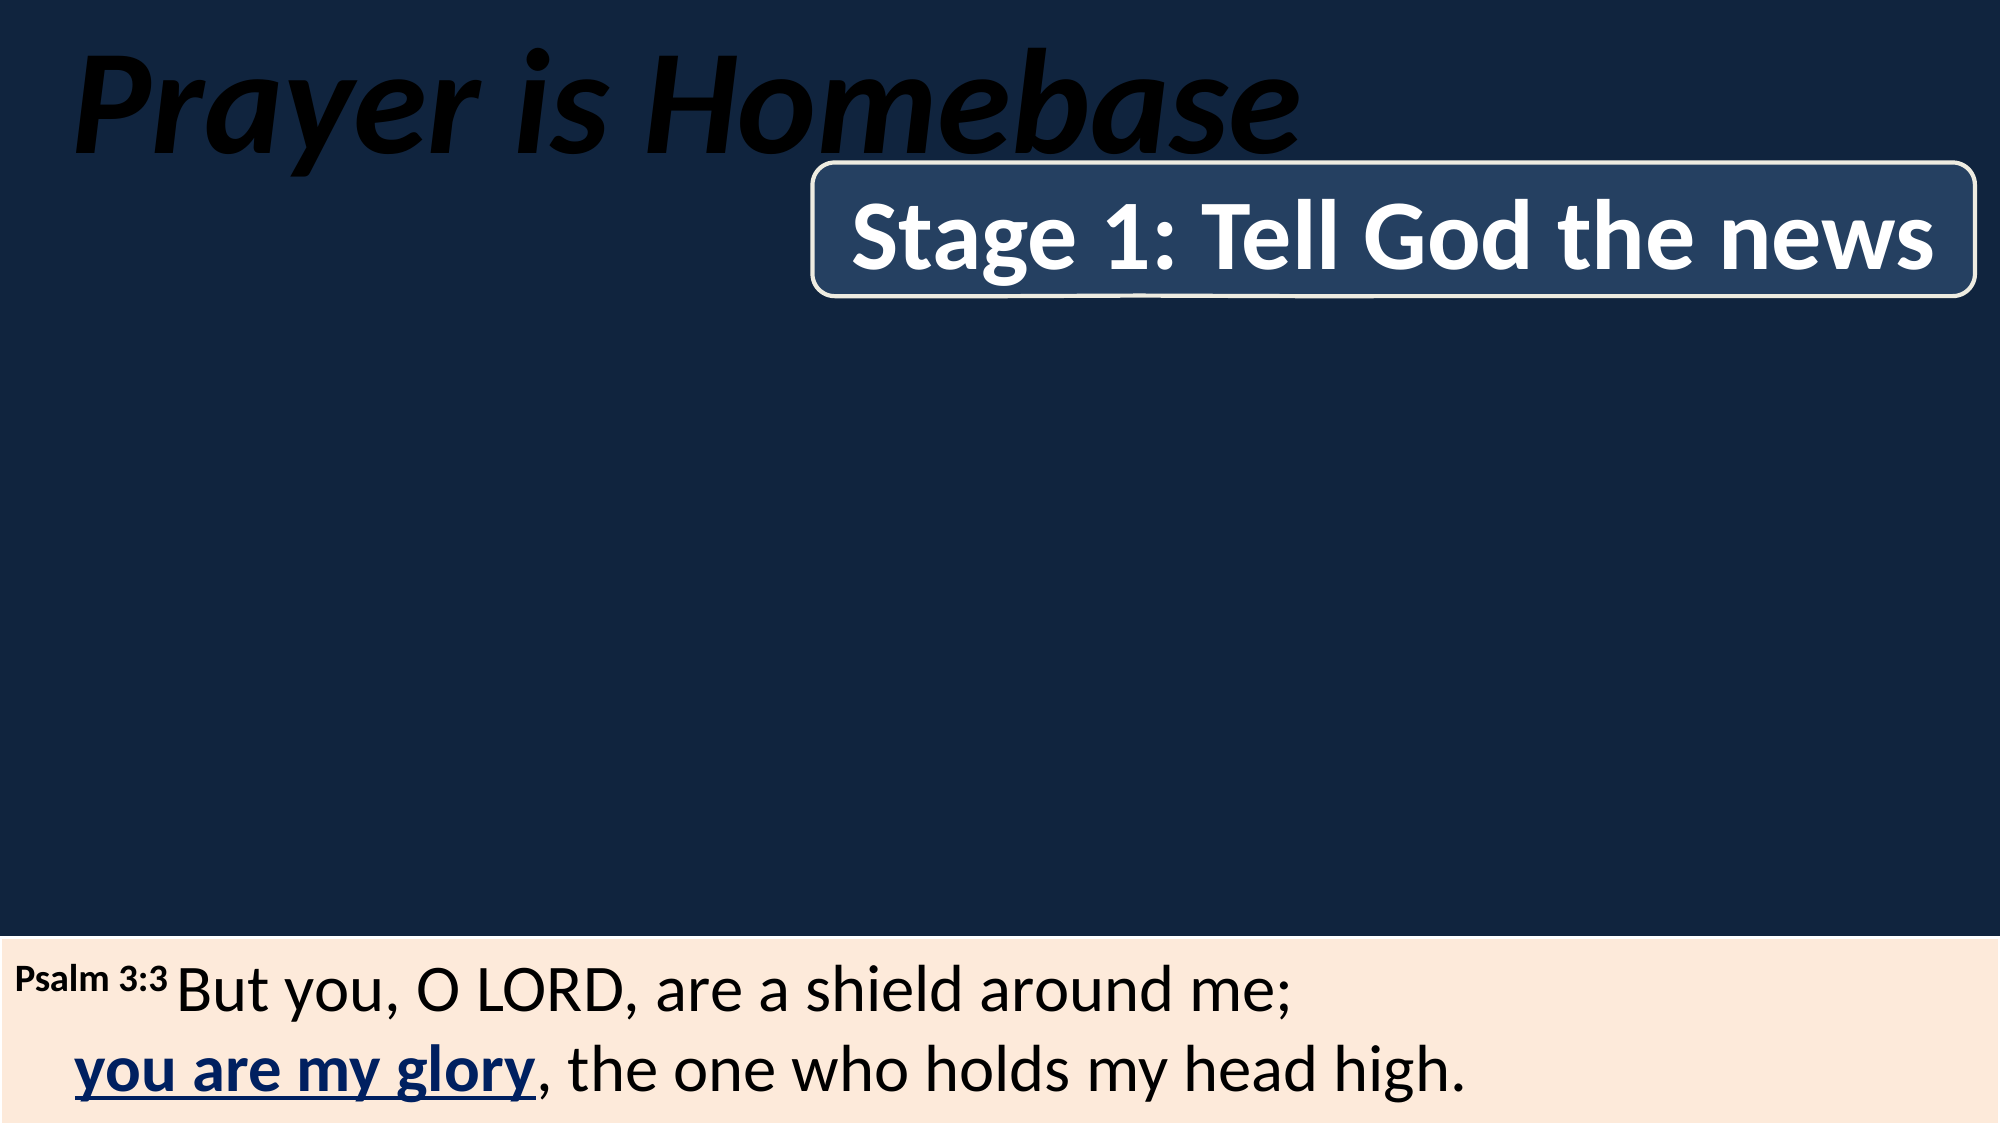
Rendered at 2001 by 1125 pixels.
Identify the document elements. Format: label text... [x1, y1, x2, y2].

text_box Stage 1: Tell God the news [810, 160, 1978, 299]
text_box Prayer is Homebase [0, 0, 1375, 188]
text_box Psalm 3:3 But you, O Lord, are a shield around me; you are my glory, the one who holds my head high. [0, 935, 2000, 1125]
